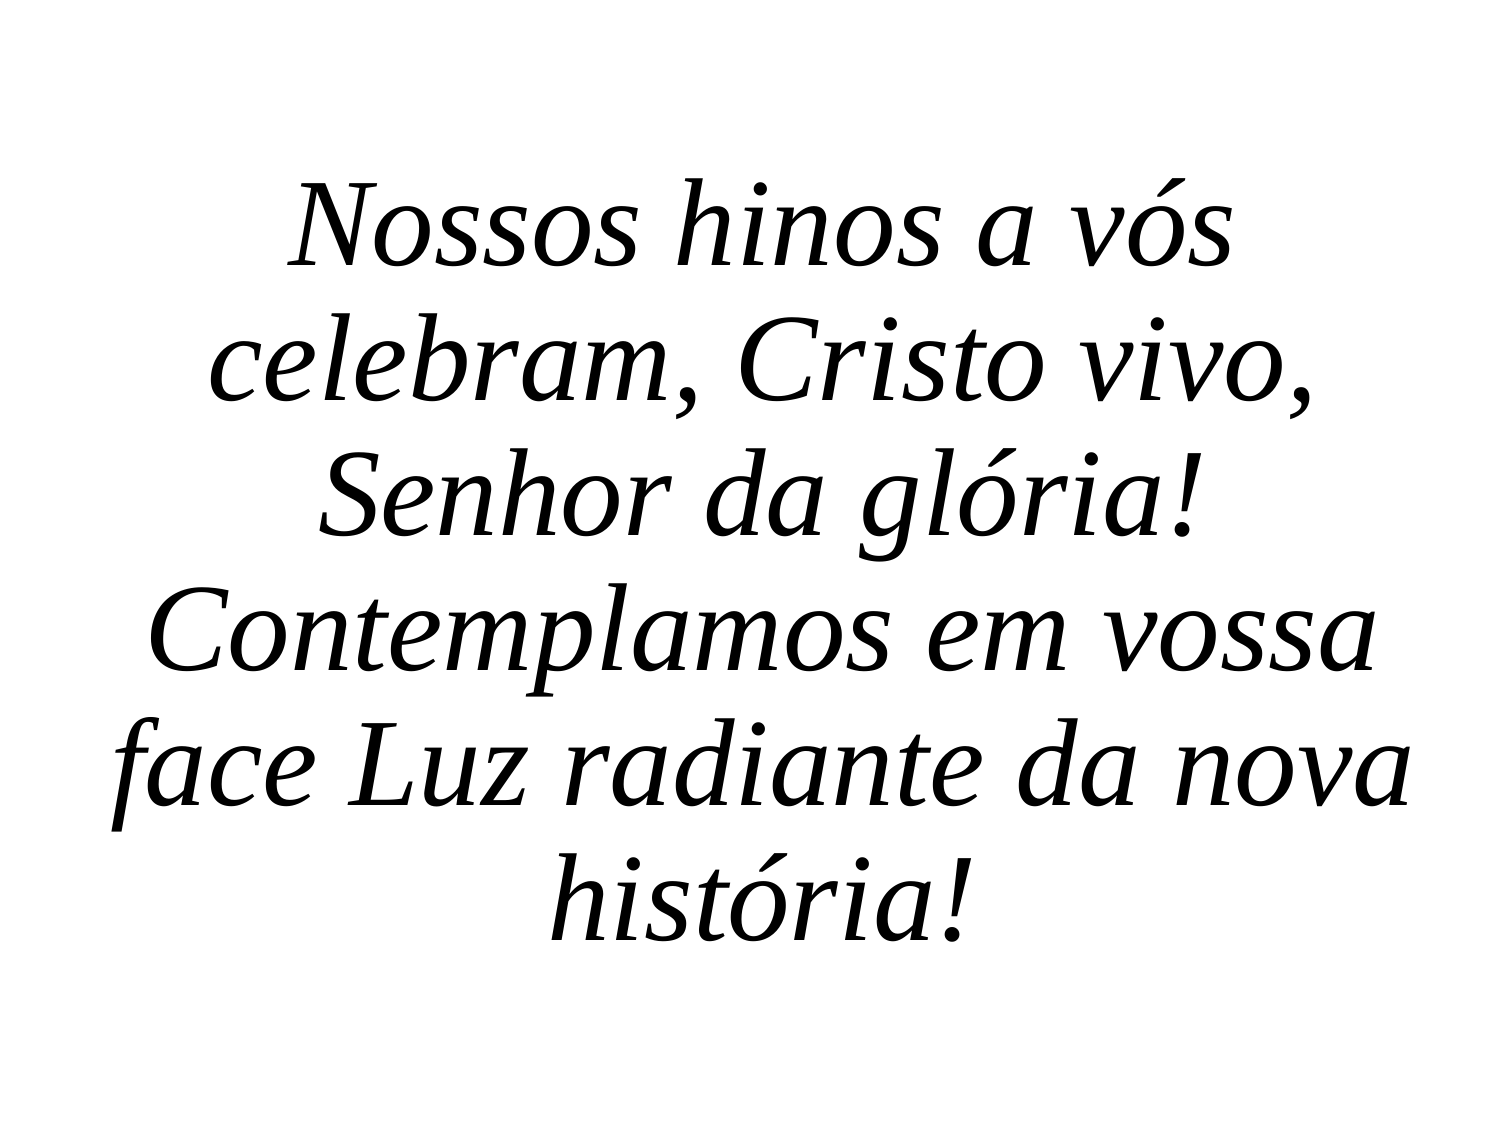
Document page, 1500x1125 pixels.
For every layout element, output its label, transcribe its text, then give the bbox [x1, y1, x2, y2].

list Nossos hinos a vós celebram, Cristo vivo, Senhor da glória! Contemplamos em vossa face Luz radiante da nova história! [83, 53, 1443, 1072]
